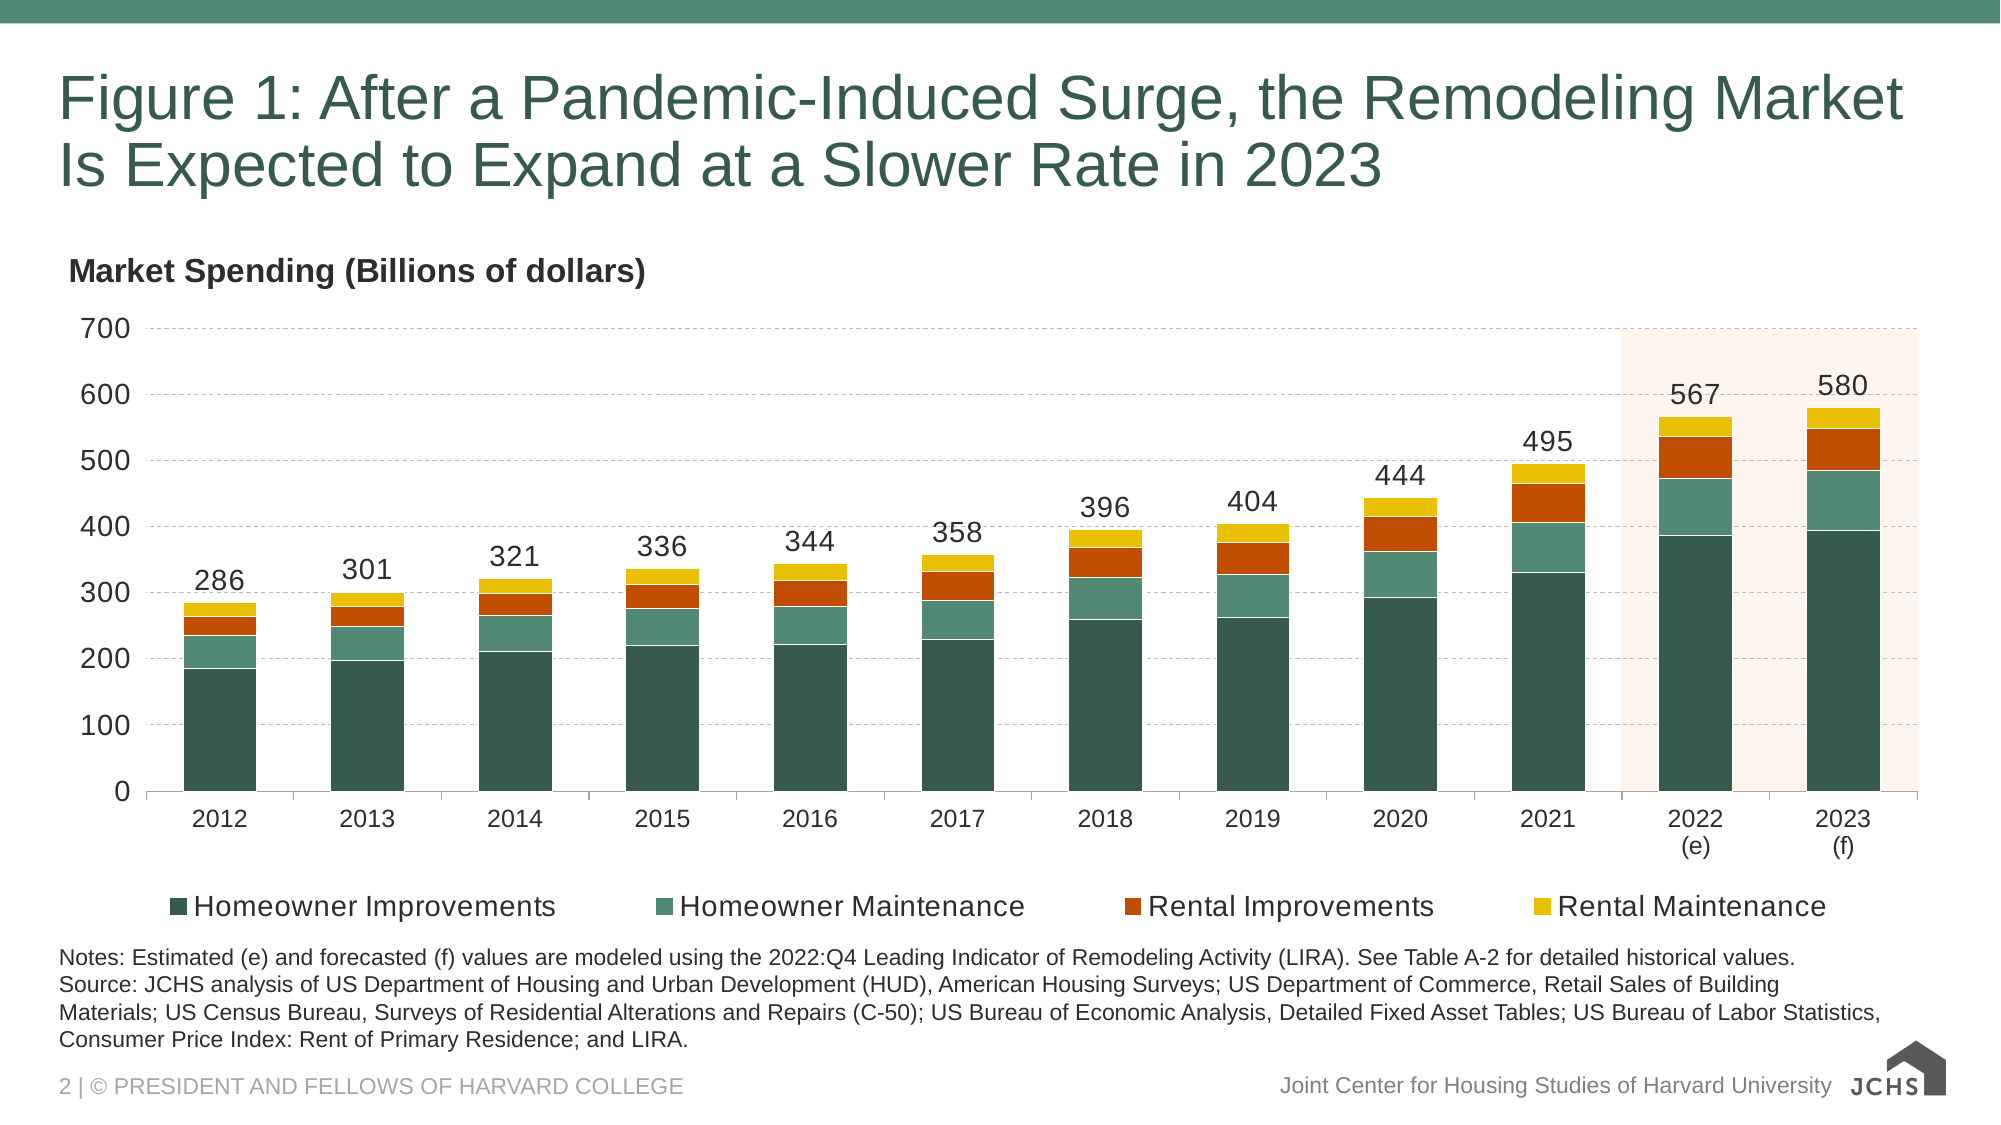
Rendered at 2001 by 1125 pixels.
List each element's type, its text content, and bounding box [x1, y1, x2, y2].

title Figure 1: After a Pandemic-Induced Surge, the Remodeling Market Is Expected to Expand at a Slower Rate in 2023 [43, 59, 1942, 206]
chart [51, 229, 1949, 949]
picture [1839, 1031, 1957, 1105]
list Notes: Estimated (e) and forecasted (f) values are modeled using the 2022:Q4 Leading Indicator of Remodeling Activity (LIRA). See Table A-2 for detailed historical values. Source: JCHS analysis of US Department of Housing and Urban Development (HUD), American Housing Surveys; US Department of Commerce, Retail Sales of Building Materials; US Census Bureau, Surveys of Residential Alterations and Repairs (C-50); US Bureau of Economic Analysis, Detailed Fixed Asset Tables; US Bureau of Labor Statistics, Consumer Price Index: Rent of Primary Residence; and LIRA. [43, 972, 1899, 1060]
